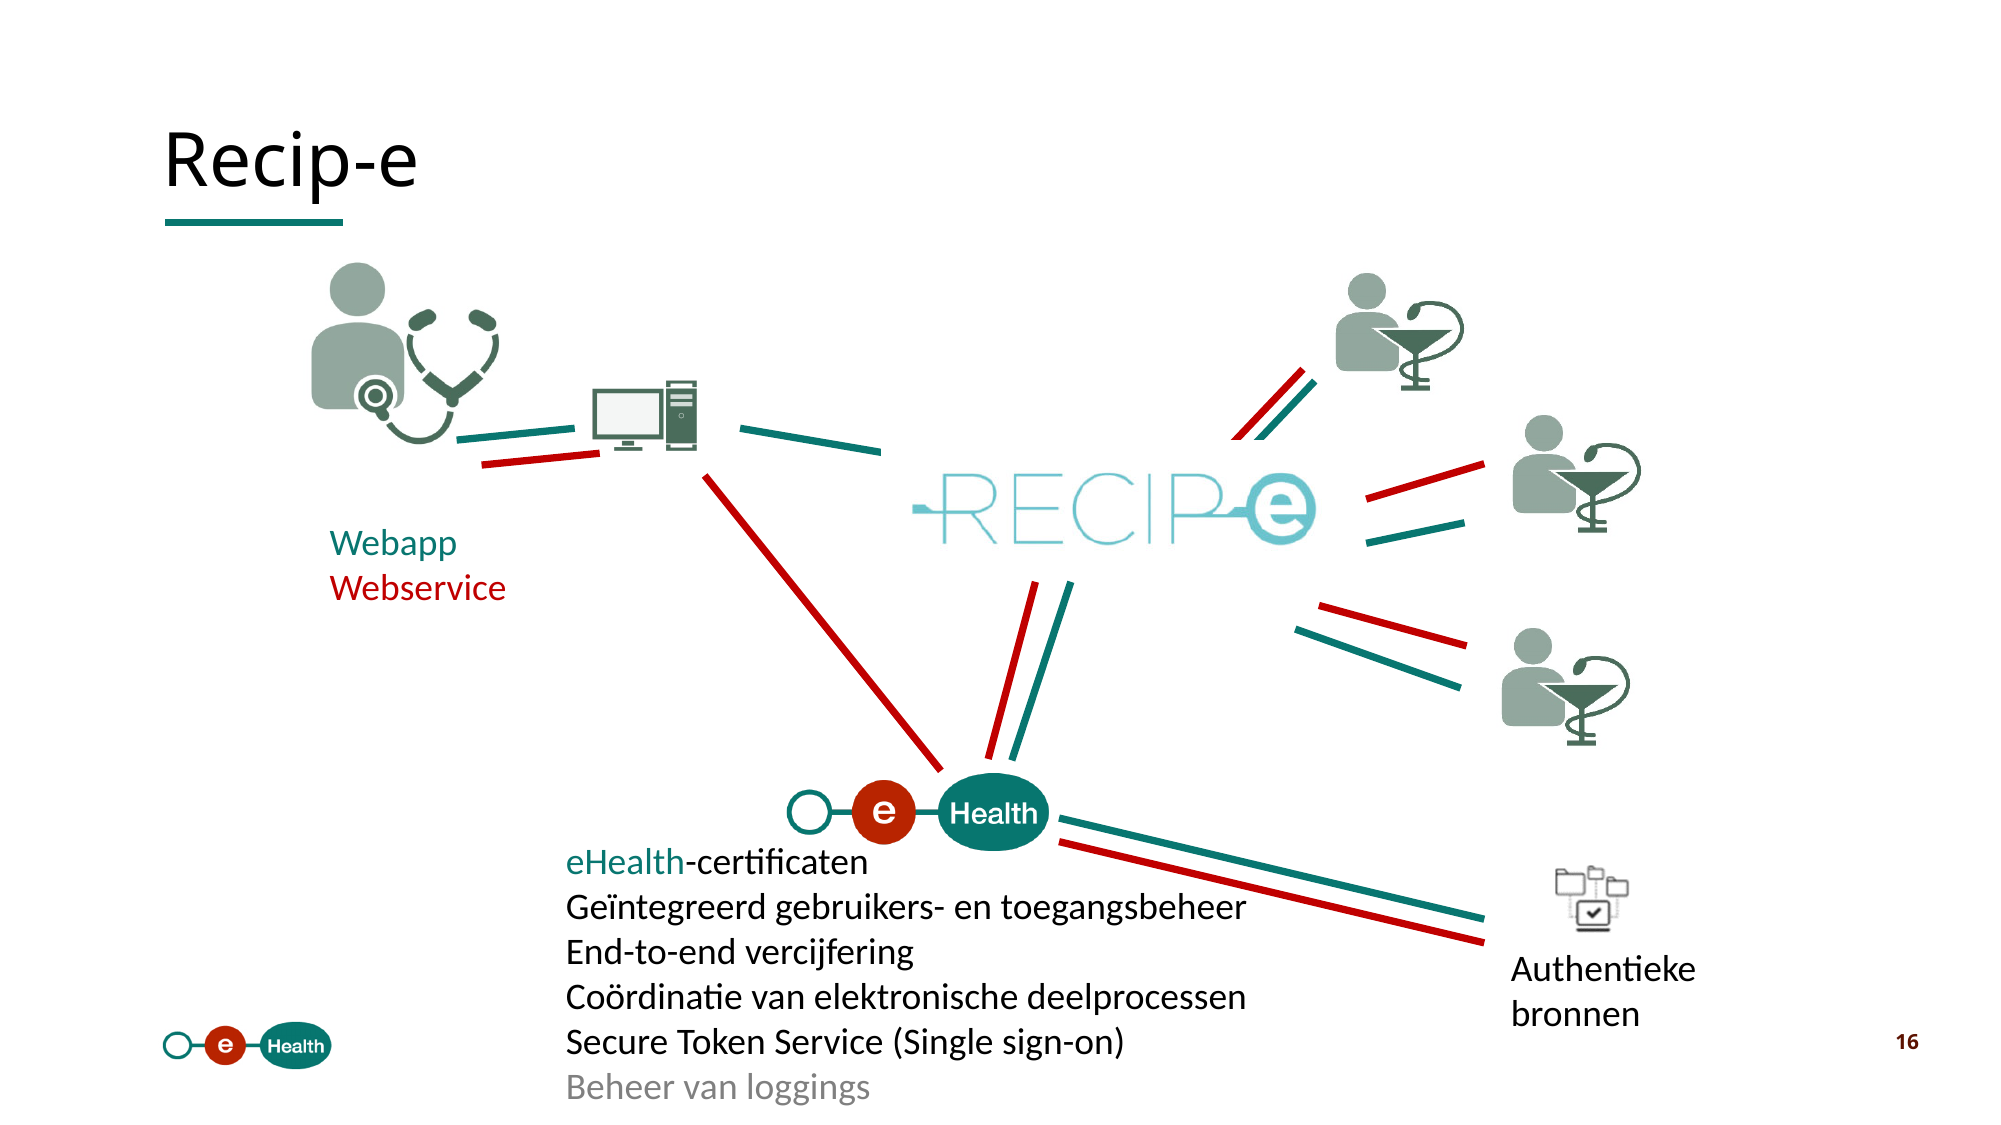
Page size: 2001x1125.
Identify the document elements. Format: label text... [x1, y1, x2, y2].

list Recip-e [147, 19, 1824, 210]
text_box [1011, 582, 1071, 761]
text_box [739, 427, 1017, 473]
text_box eHealth-certificaten Geïntegreerd gebruikers- en toegangsbeheer End-to-end vercijfering Coördinatie van elektronische deelprocessen Secure Token Service (Single sign-on) Beheer van loggings [551, 829, 1301, 1115]
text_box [704, 475, 942, 772]
picture [586, 357, 704, 474]
text_box Authentieke bronnen [1496, 936, 1721, 1042]
picture [1330, 262, 1469, 402]
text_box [1058, 841, 1485, 944]
picture [1543, 853, 1646, 943]
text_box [1294, 628, 1461, 689]
picture [302, 250, 507, 455]
text_box Webapp Webservice [314, 510, 699, 616]
picture [881, 439, 1351, 574]
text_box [1365, 522, 1465, 544]
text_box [1235, 380, 1316, 438]
picture [775, 770, 1061, 856]
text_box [987, 582, 1007, 760]
slide_number 16 [1824, 1012, 1990, 1073]
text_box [481, 452, 600, 466]
picture [137, 1012, 349, 1071]
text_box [1224, 368, 1304, 438]
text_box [1318, 605, 1467, 647]
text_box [1365, 463, 1485, 500]
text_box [456, 427, 575, 441]
picture [1495, 617, 1635, 756]
picture [1507, 404, 1647, 543]
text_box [1058, 817, 1485, 841]
